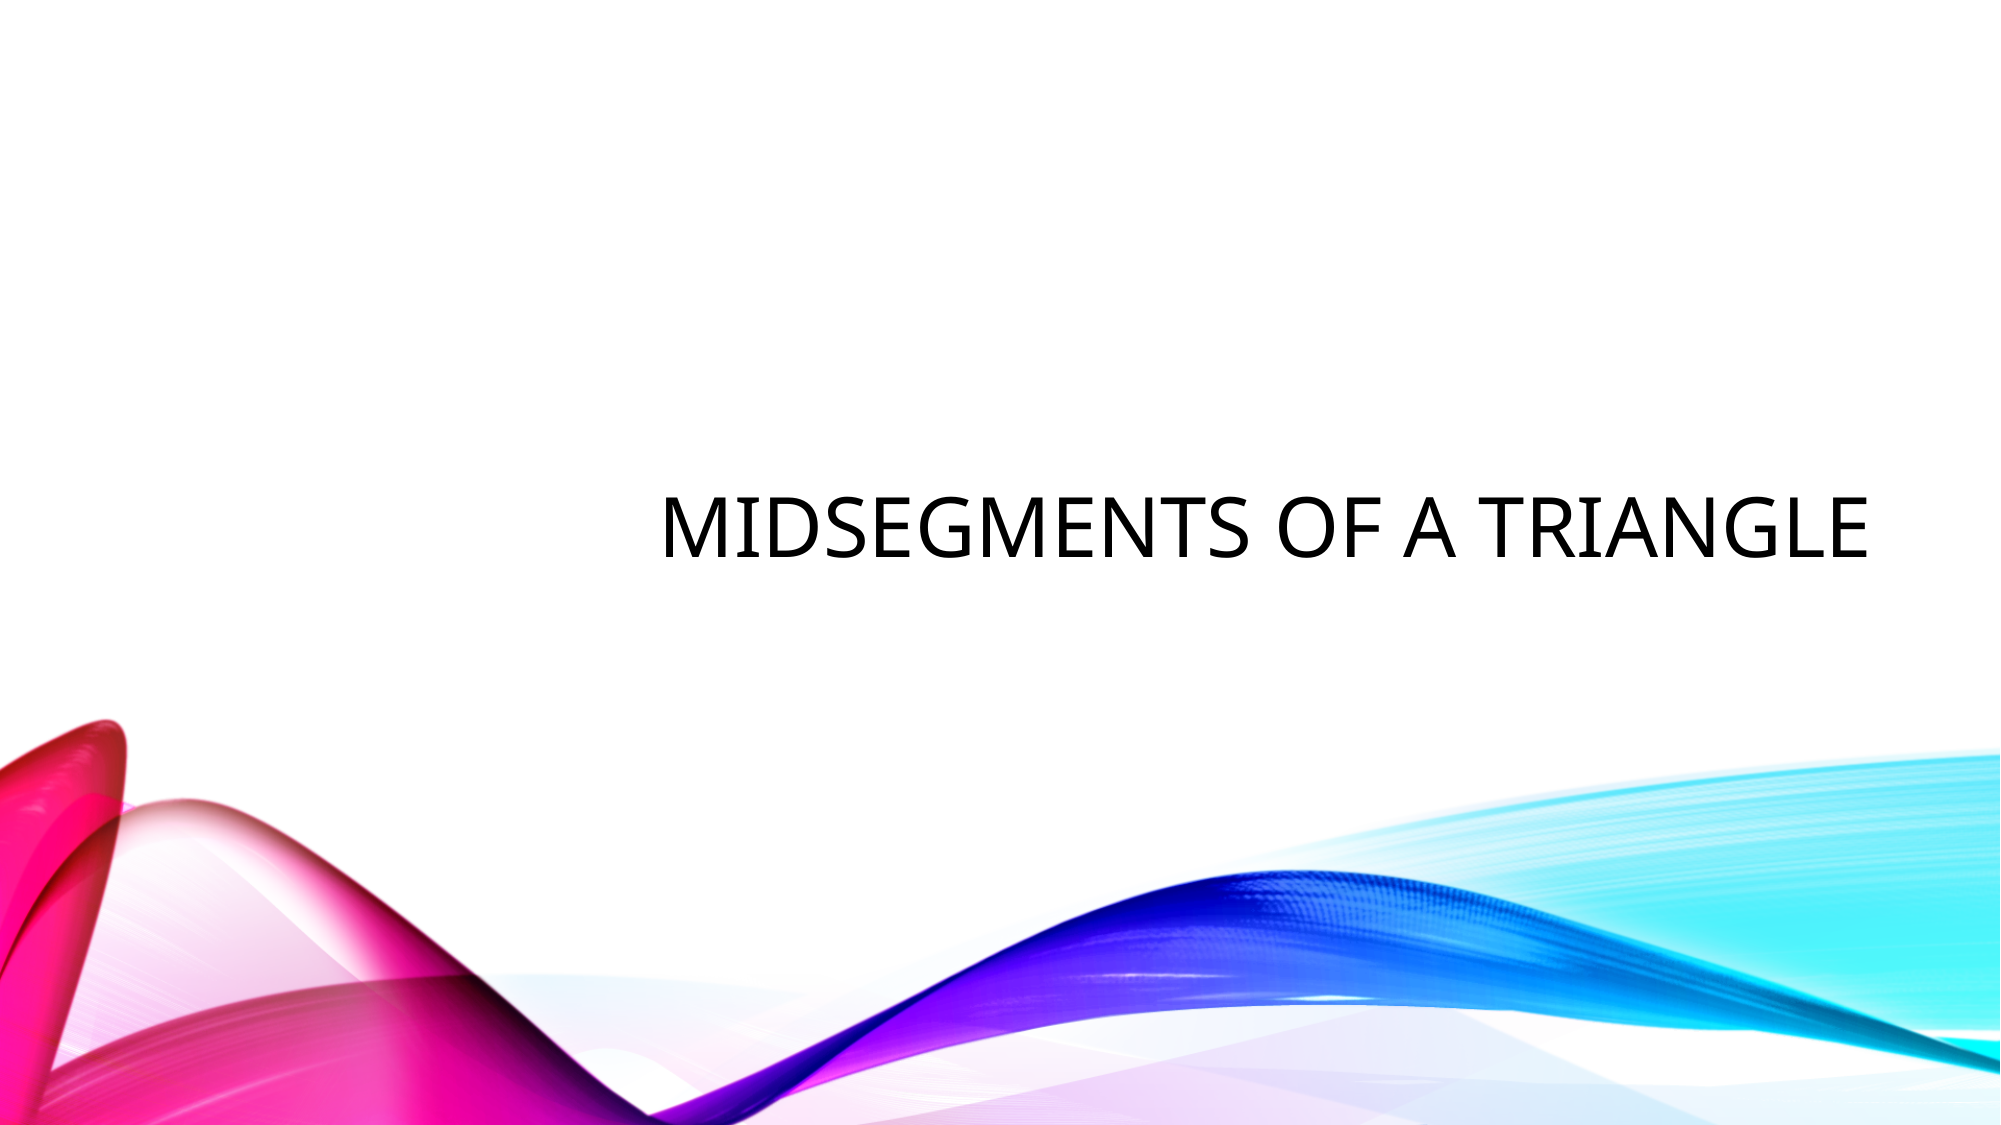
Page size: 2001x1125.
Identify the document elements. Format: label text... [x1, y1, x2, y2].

picture [1795, 1003, 1806, 1008]
title Midsegments of a triangle [112, 123, 1888, 584]
picture [0, 717, 2000, 1125]
